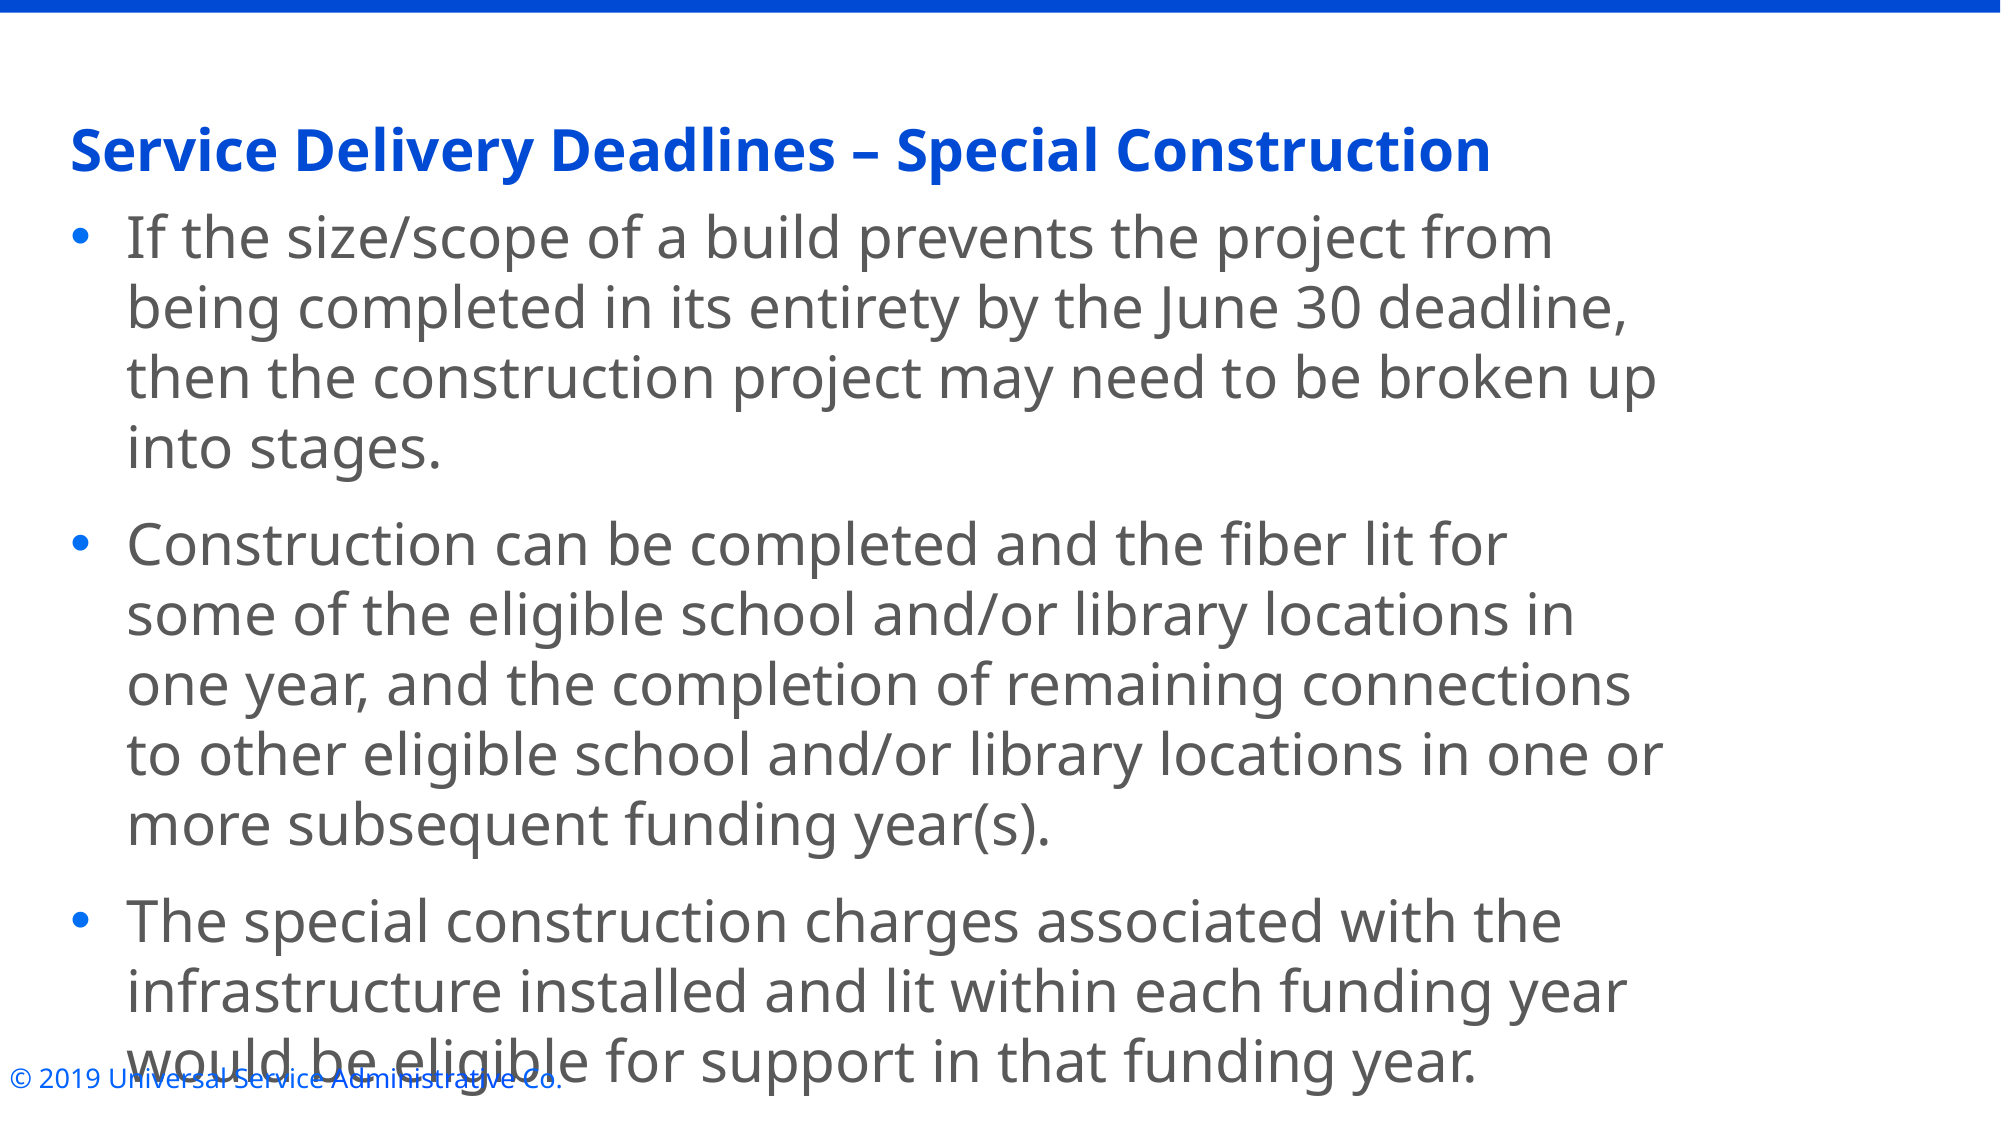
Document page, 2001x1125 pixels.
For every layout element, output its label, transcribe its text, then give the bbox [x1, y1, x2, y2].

list If the size/scope of a build prevents the project from being completed in its entirety by the June 30 deadline, then the construction project may need to be broken up into stages. Construction can be completed and the fiber lit for some of the eligible school and/or library locations in one year, and the completion of remaining connections to other eligible school and/or library locations in one or more subsequent funding year(s). The special construction charges associated with the infrastructure installed and lit within each funding year would be eligible for support in that funding year. [55, 242, 1688, 965]
text_box © 2019 Universal Service Administrative Co. [0, 1066, 578, 1102]
title Service Delivery Deadlines – Special Construction [55, 113, 1688, 242]
